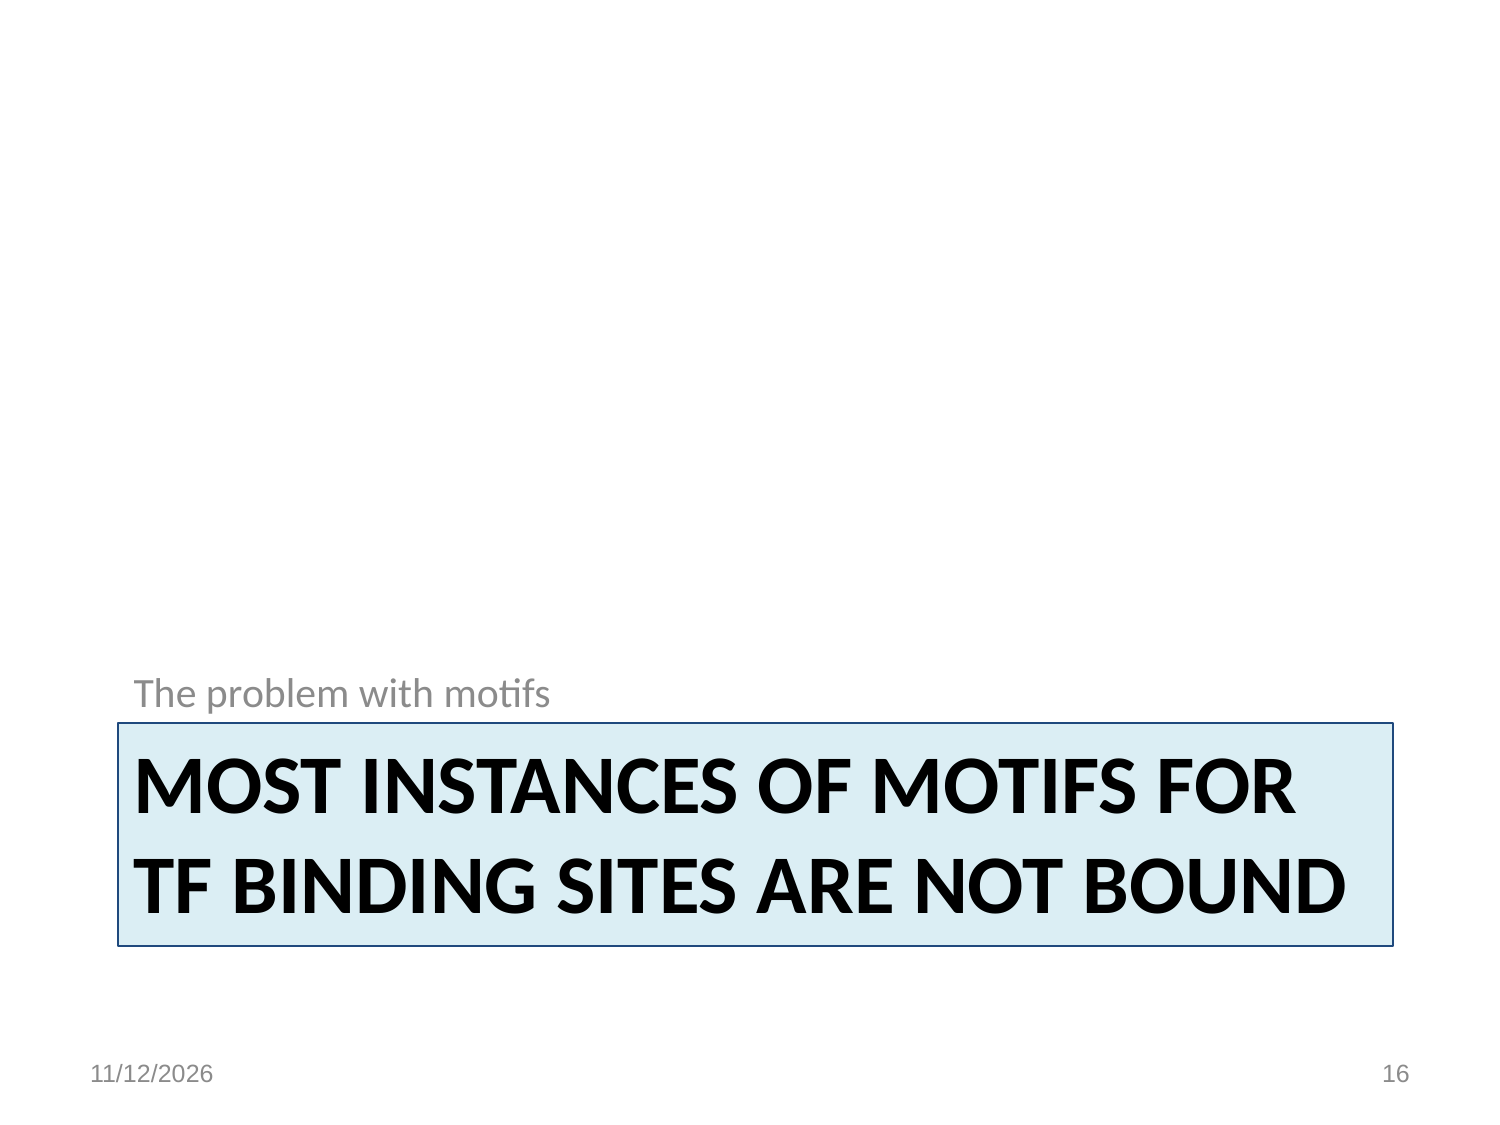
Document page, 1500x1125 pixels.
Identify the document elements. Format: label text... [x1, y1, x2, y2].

title Most instances of motifs for tf binding sites are not bound [117, 722, 1394, 947]
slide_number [75, 1042, 425, 1103]
list The problem with motifs [118, 476, 1394, 723]
slide_number 16 [1074, 1042, 1425, 1103]
